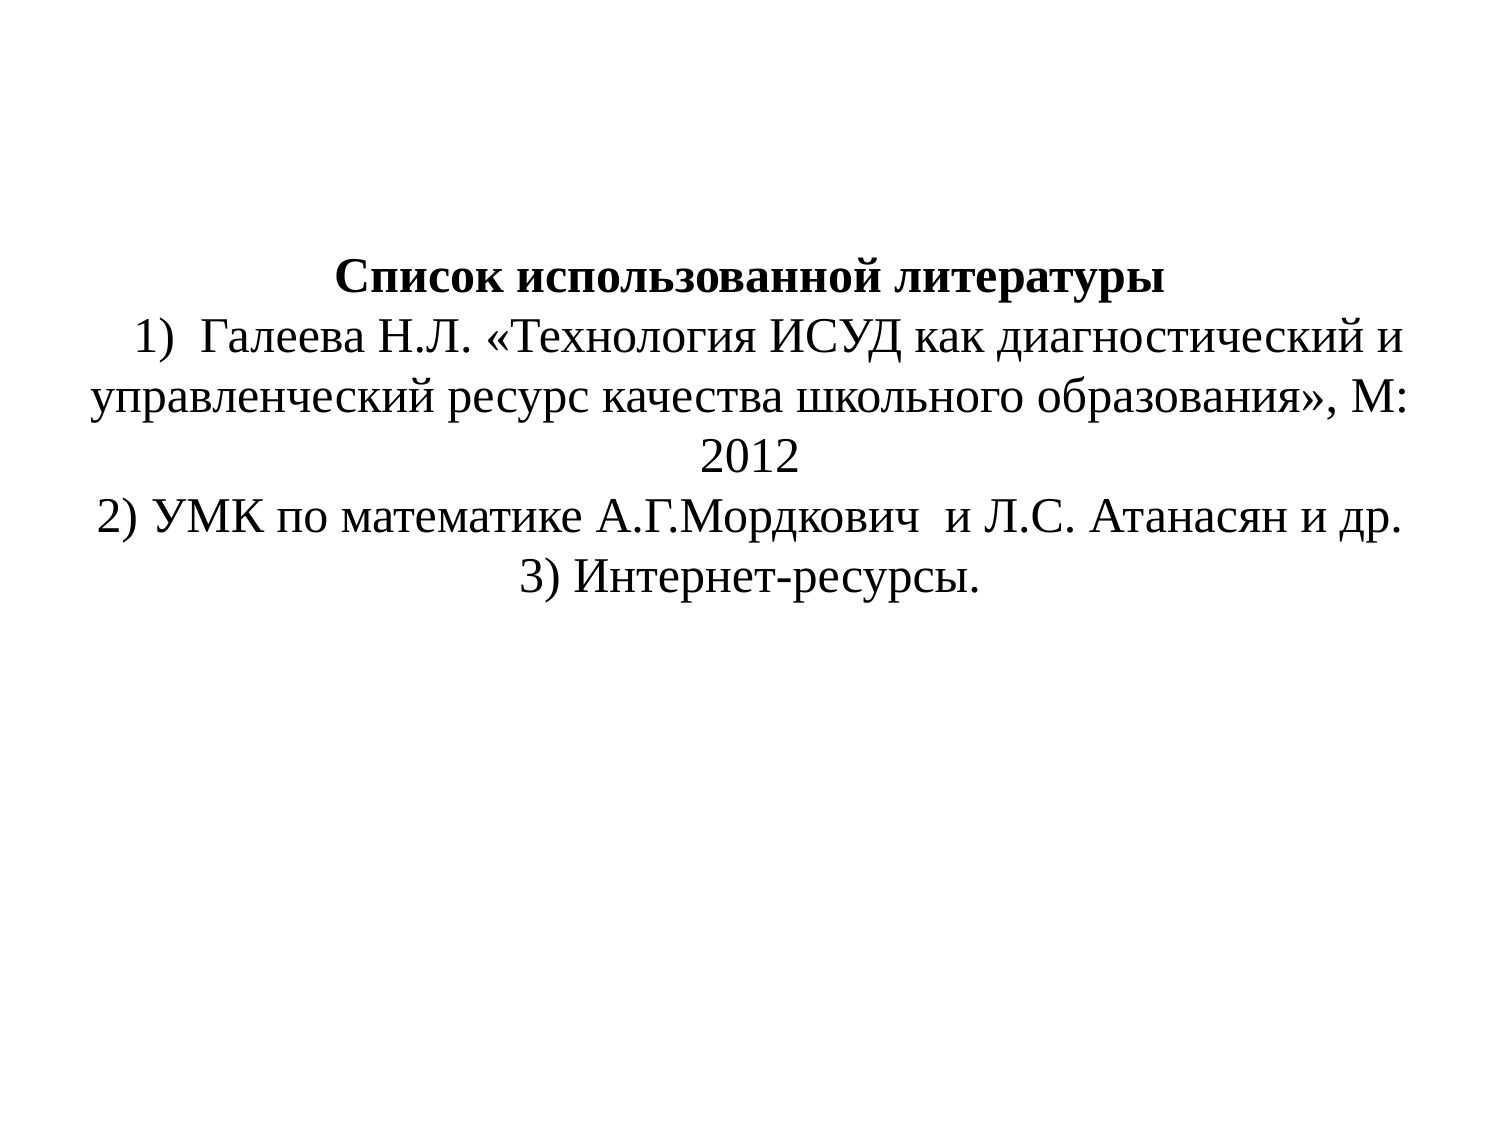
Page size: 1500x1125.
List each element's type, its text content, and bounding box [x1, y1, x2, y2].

title Список использованной литературы 1) Галеева Н.Л. «Технология ИСУД как диагностический и управленческий ресурс качества школьного образования», М: 2012 2) УМК по математике А.Г.Мордкович и Л.С. Атанасян и др. 3) Интернет-ресурсы. [75, 45, 1425, 961]
